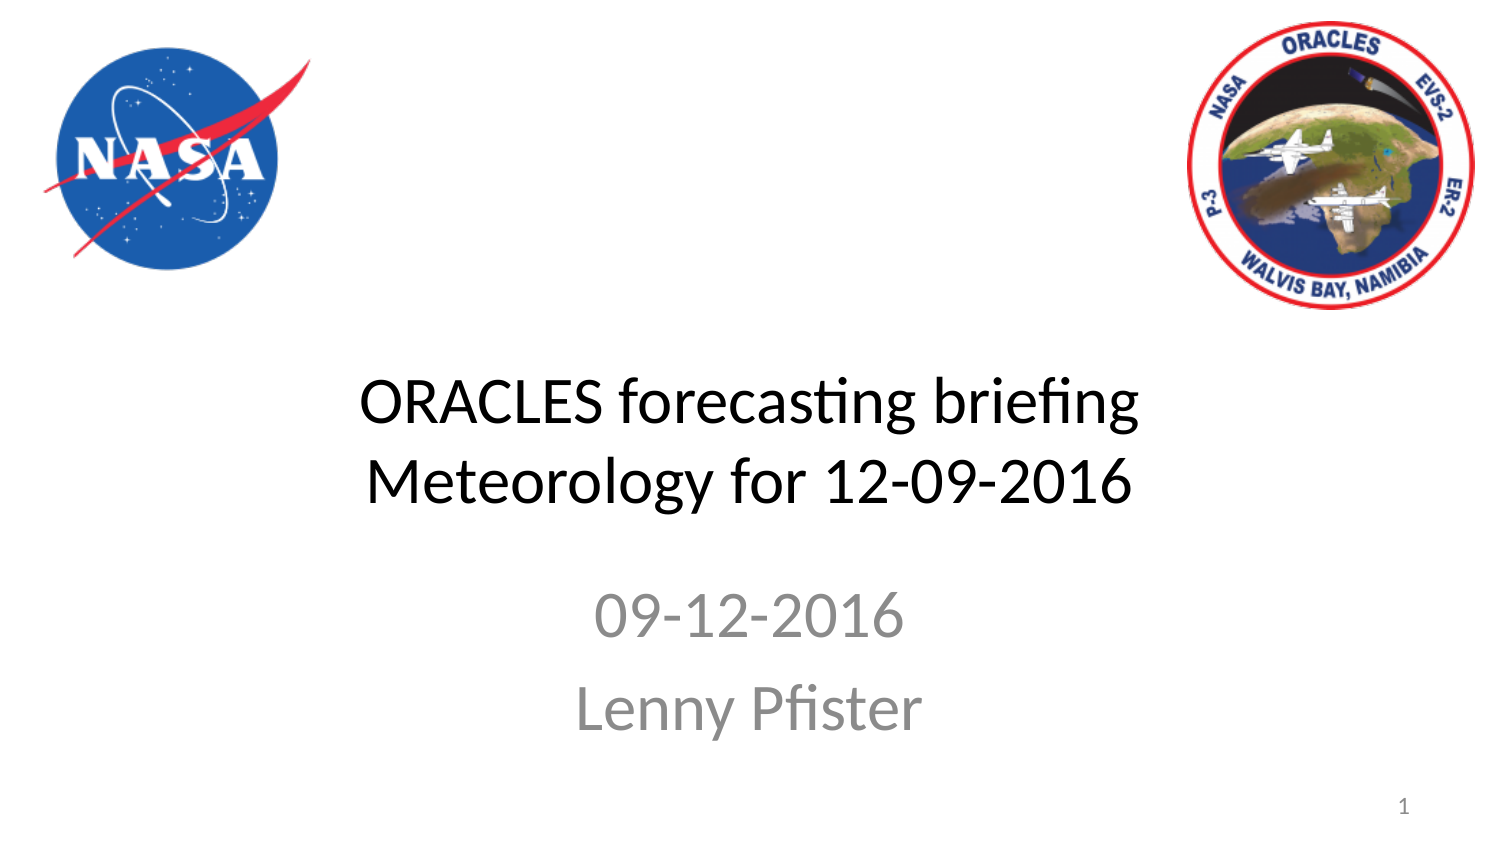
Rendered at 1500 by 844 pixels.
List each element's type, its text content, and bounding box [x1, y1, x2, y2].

picture [41, 46, 313, 273]
title ORACLES forecasting briefing Meteorology for 12-09-2016 [112, 346, 1388, 528]
slide_number 1 [1074, 782, 1425, 827]
picture [1187, 21, 1476, 310]
subtitle 09-12-2016 Lenny Pfister [225, 562, 1275, 779]
